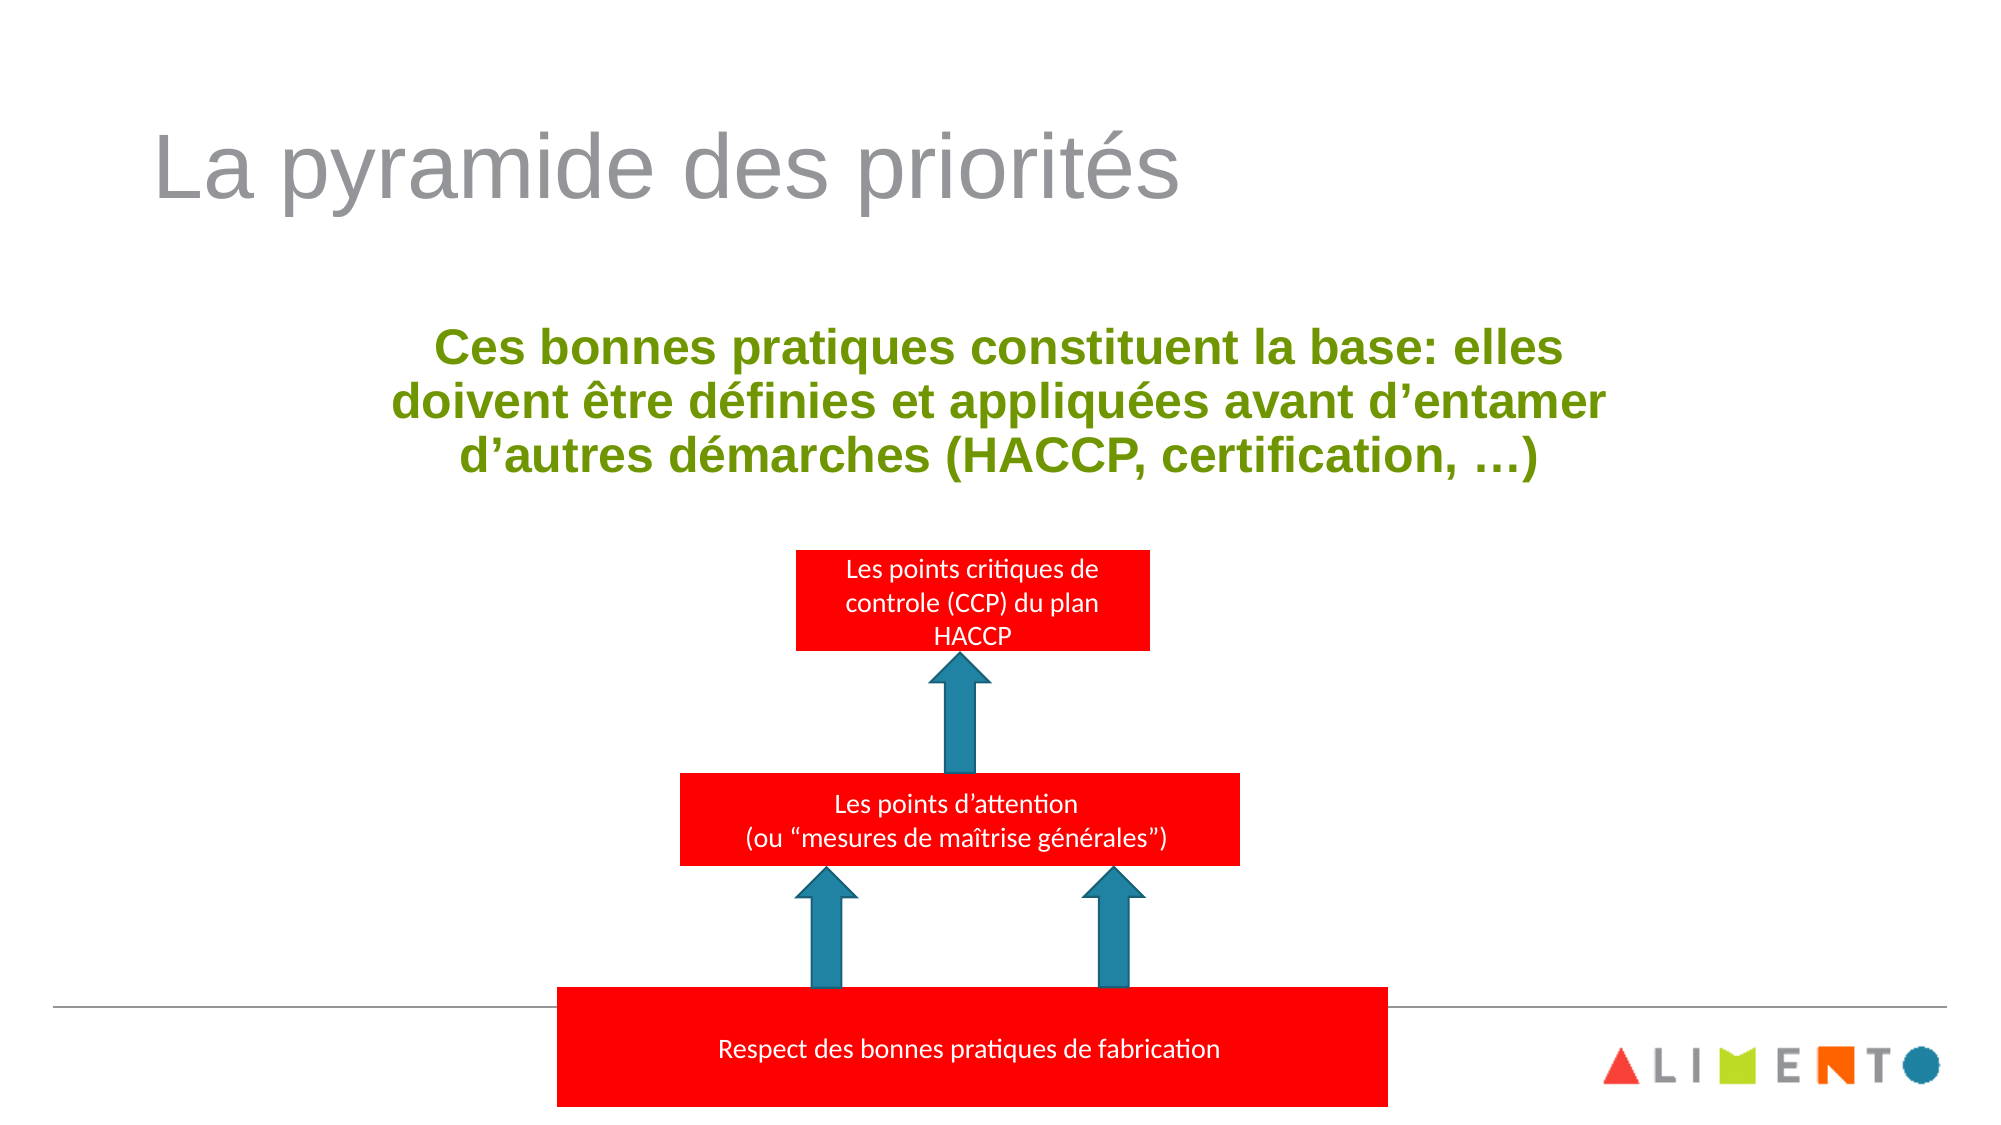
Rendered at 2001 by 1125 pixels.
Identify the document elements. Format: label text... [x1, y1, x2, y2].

list Ces bonnes pratiques constituent la base: elles doivent être définies et appliquées avant d’entamer d’autres démarches (HACCP, certification, …) [353, 313, 1647, 887]
text_box Les points d’attention (ou “mesures de maîtrise générales”) [680, 773, 1240, 866]
text_box [1081, 865, 1147, 989]
picture [1565, 1006, 1983, 1125]
title La pyramide des priorités [137, 59, 1863, 278]
text_box Les points critiques de controle (CCP) du plan HACCP [796, 550, 1150, 651]
text_box [927, 651, 993, 774]
text_box [794, 865, 859, 989]
text_box Respect des bonnes pratiques de fabrication [557, 987, 1388, 1107]
